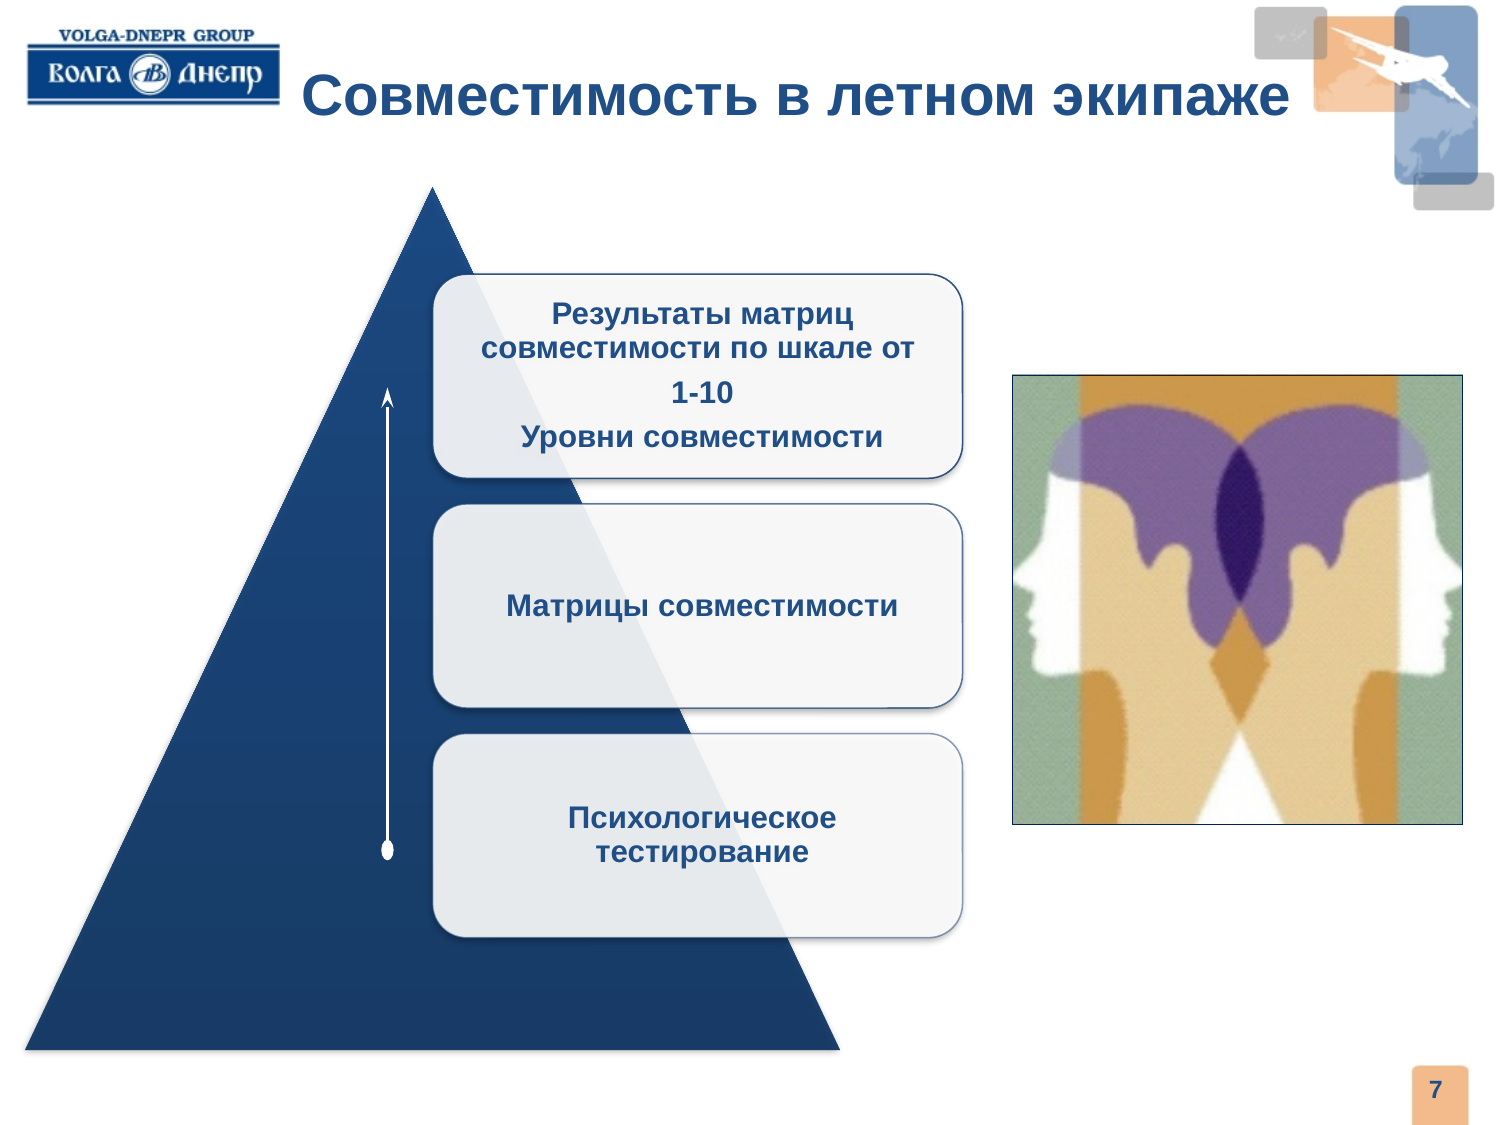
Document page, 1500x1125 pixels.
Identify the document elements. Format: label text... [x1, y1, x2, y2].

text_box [24, 187, 963, 1051]
text_box Совместимость в летном экипаже [286, 50, 1307, 135]
slide_number 7 [1411, 1070, 1461, 1125]
picture [0, 0, 1500, 1125]
